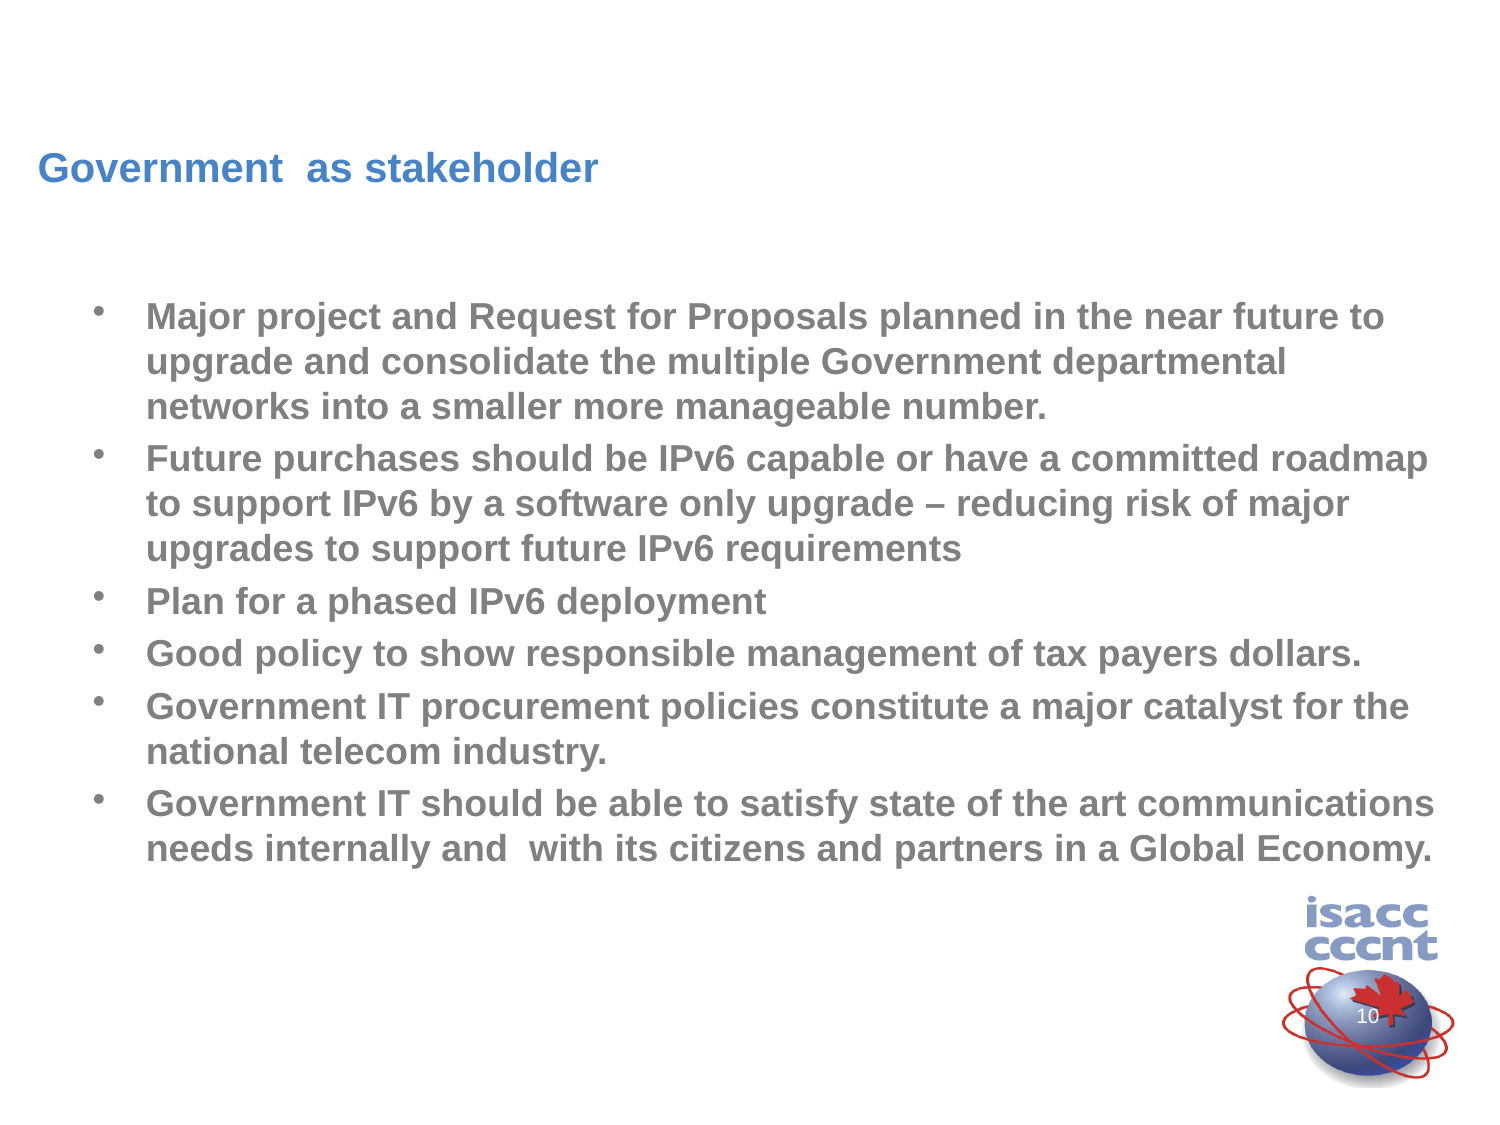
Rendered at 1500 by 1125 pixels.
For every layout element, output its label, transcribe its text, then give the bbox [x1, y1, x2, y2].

title Government as stakeholder [37, 127, 1463, 198]
list Major project and Request for Proposals planned in the near future to upgrade and consolidate the multiple Government departmental networks into a smaller more manageable number. Future purchases should be IPv6 capable or have a committed roadmap to support IPv6 by a software only upgrade – reducing risk of major upgrades to support future IPv6 requirements Plan for a phased IPv6 deployment Good policy to show responsible management of tax payers dollars. Government IT procurement policies constitute a major catalyst for the national telecom industry. Government IT should be able to satisfy state of the art communications needs internally and with its citizens and partners in a Global Economy. [74, 287, 1438, 1017]
slide_number 9 [1319, 1017, 1395, 1035]
picture [1275, 887, 1474, 1088]
